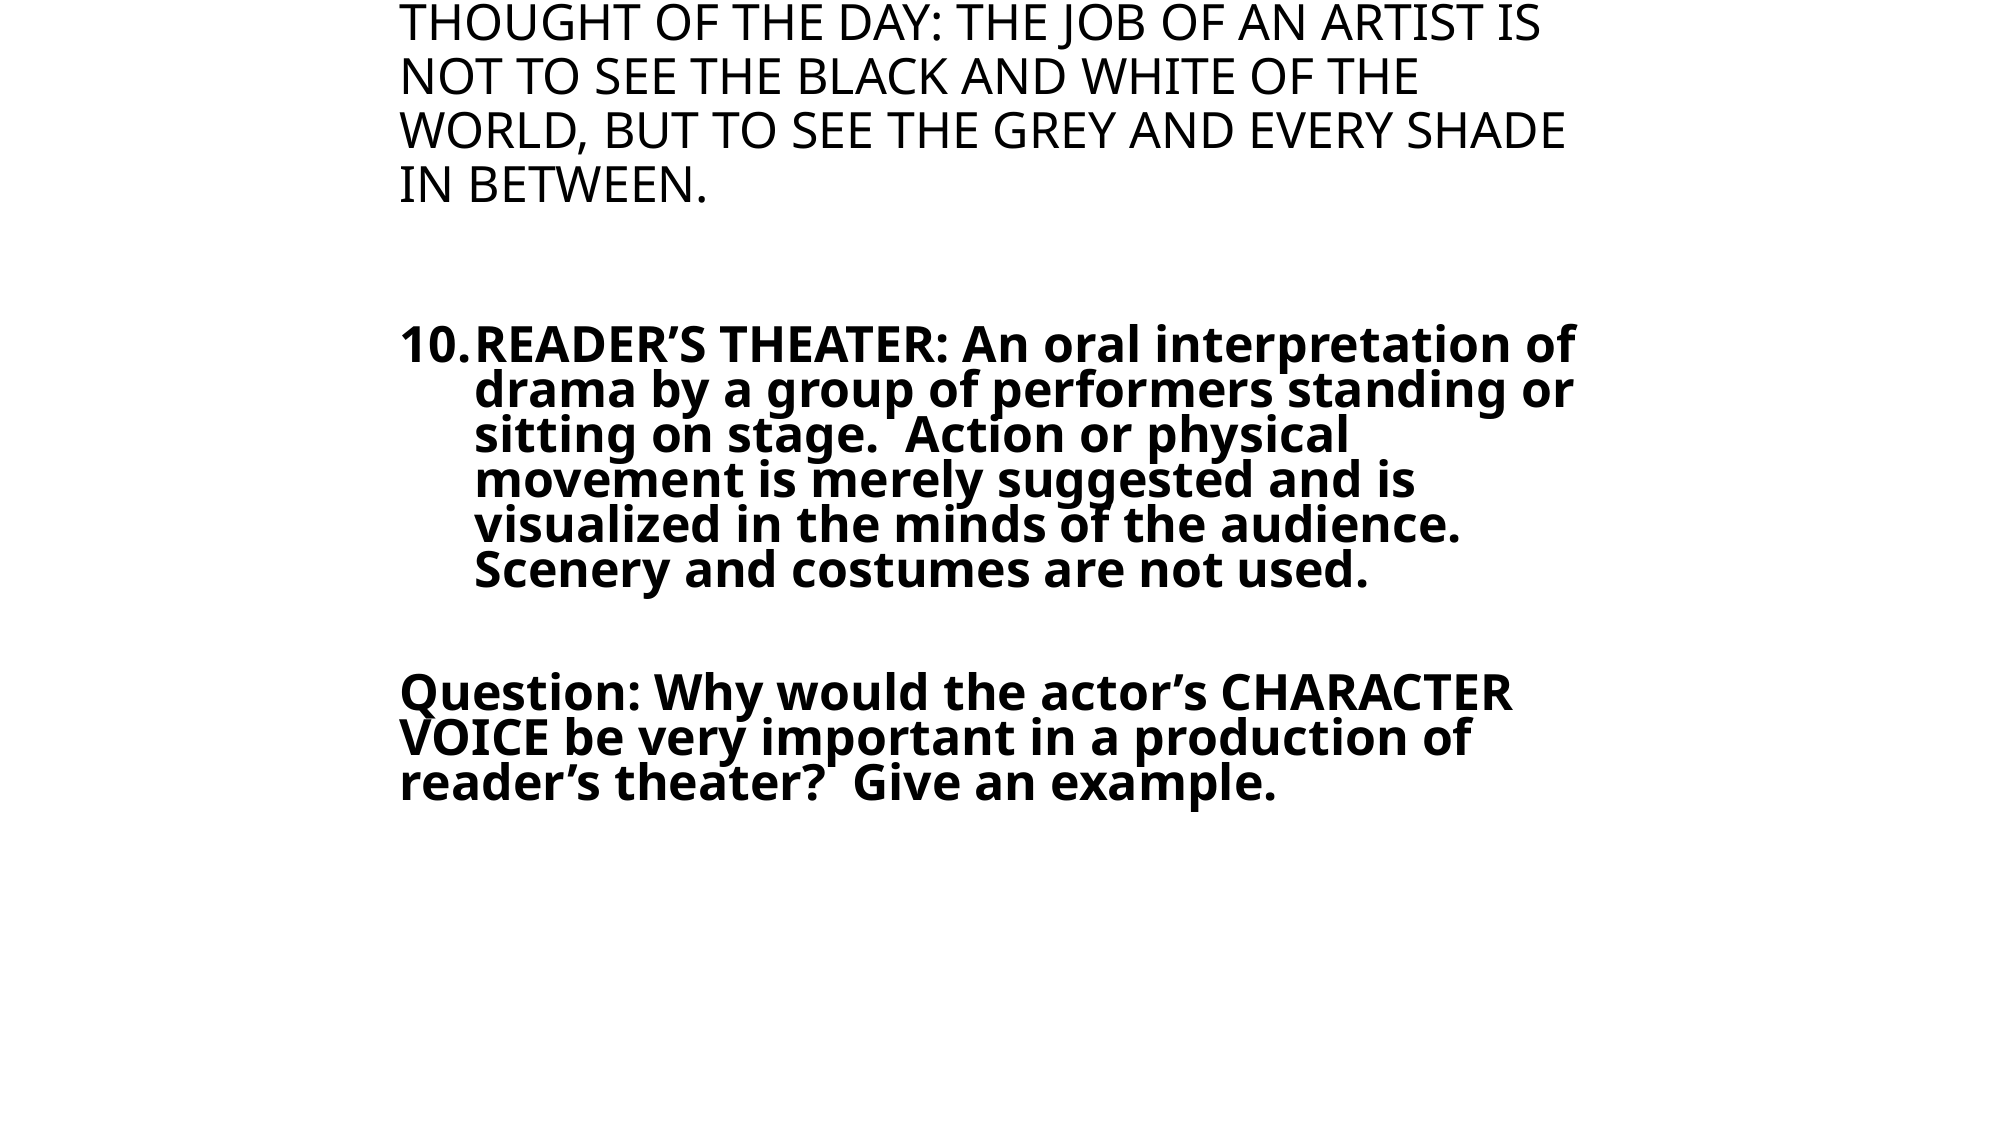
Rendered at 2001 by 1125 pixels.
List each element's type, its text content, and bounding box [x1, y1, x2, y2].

list READER’S THEATER: An oral interpretation of drama by a group of performers standing or sitting on stage. Action or physical movement is merely suggested and is visualized in the minds of the audience. Scenery and costumes are not used. Question: Why would the actor’s CHARACTER VOICE be very important in a production of reader’s theater? Give an example. [384, 180, 1619, 768]
title THOUGHT OF THE DAY: THE JOB OF AN ARTIST IS NOT TO SEE THE BLACK AND WHITE OF THE WORLD, BUT TO SEE THE GREY AND EVERY SHADE IN BETWEEN. [384, 60, 1619, 150]
